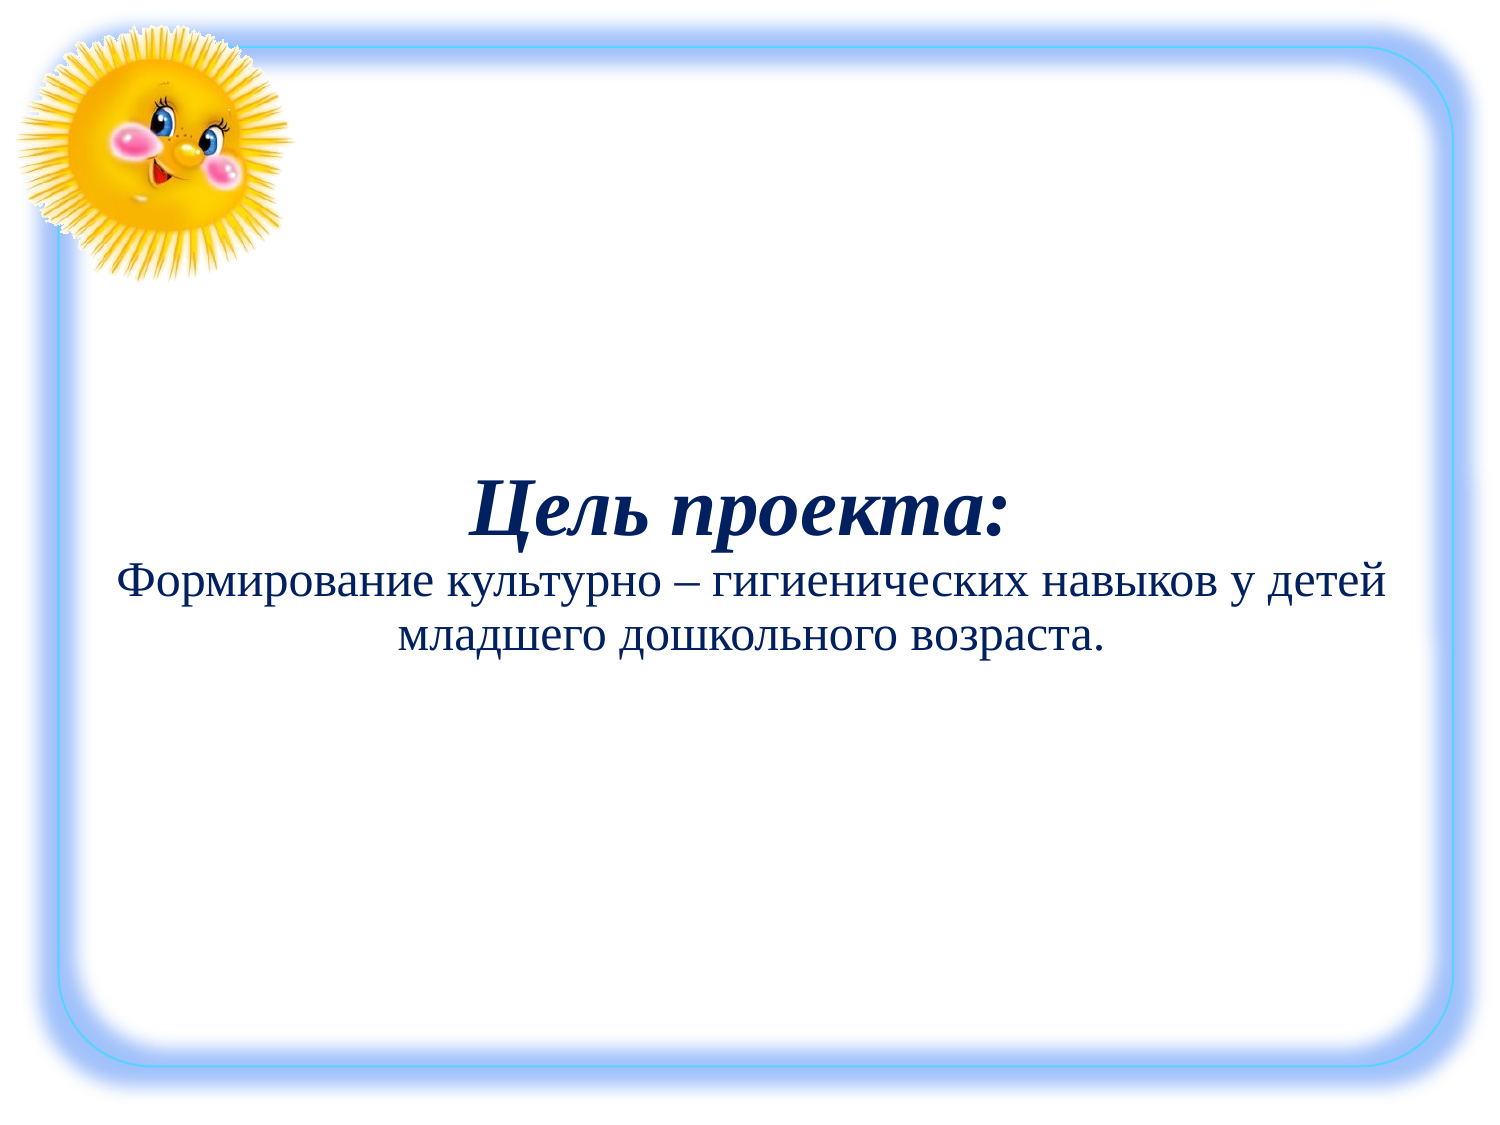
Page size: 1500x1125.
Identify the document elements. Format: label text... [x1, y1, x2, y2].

title Цель проекта: Формирование культурно – гигиенических навыков у детей младшего дошкольного возраста. [76, 314, 1427, 811]
picture [11, 11, 340, 340]
